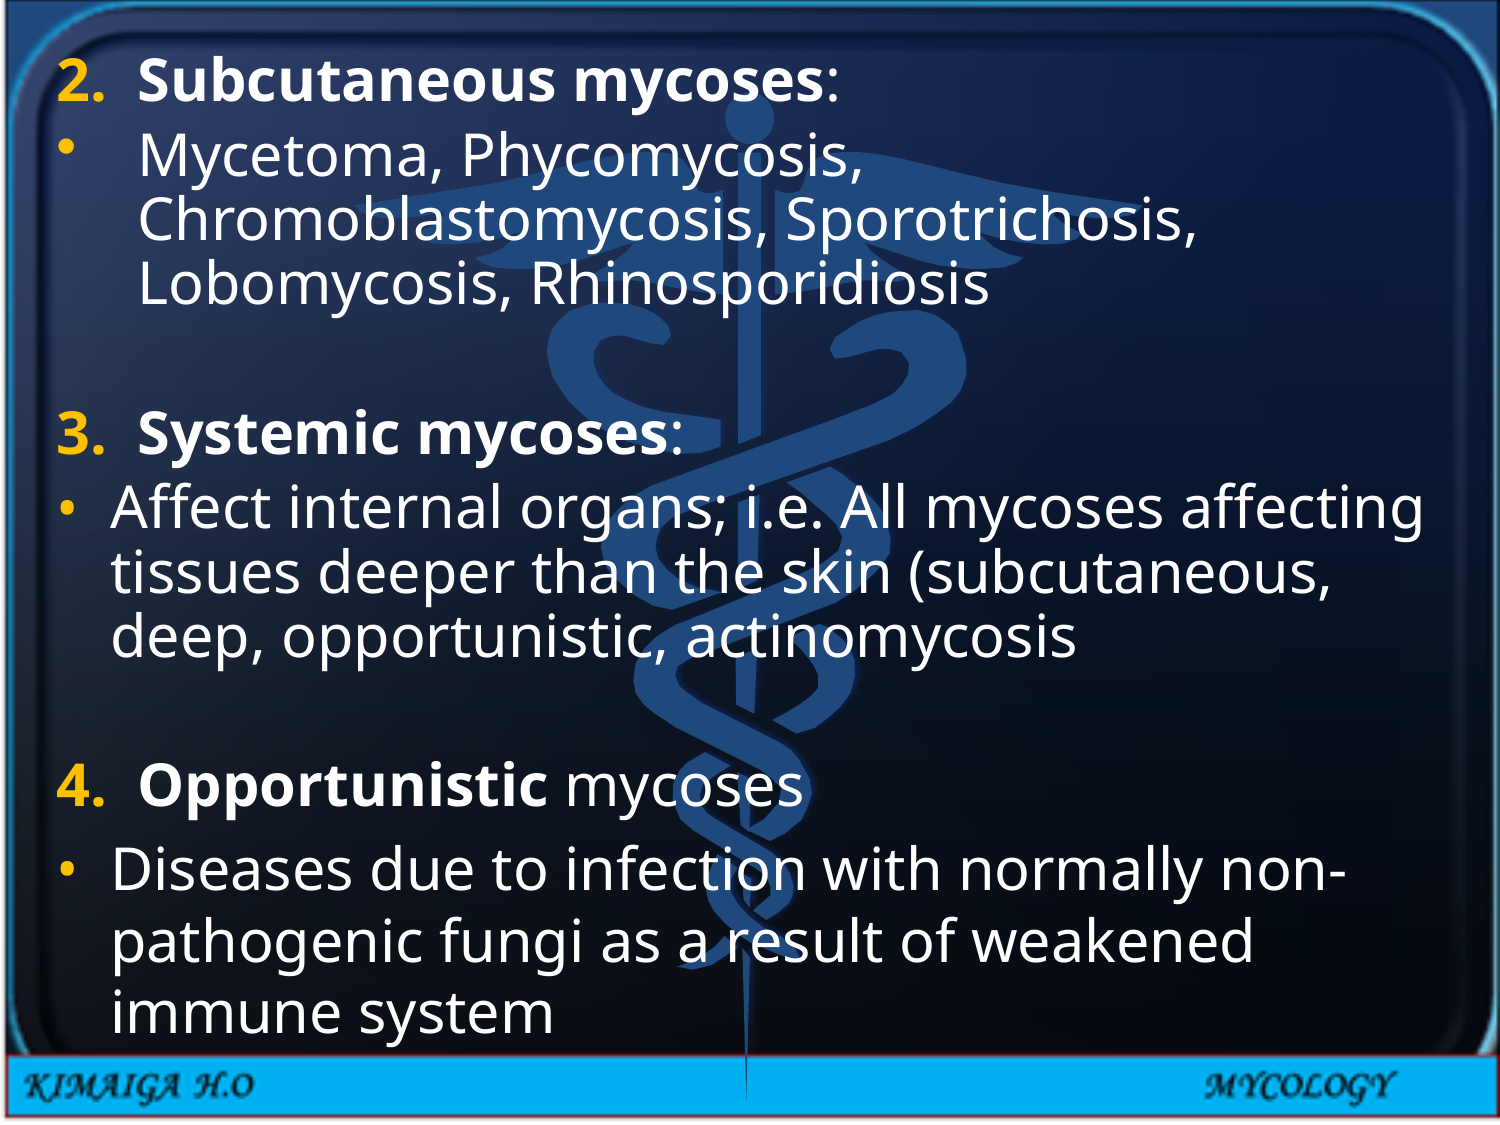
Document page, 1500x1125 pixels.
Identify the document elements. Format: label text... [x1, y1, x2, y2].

list Subcutaneous mycoses: Mycetoma, Phycomycosis, Chromoblastomycosis, Sporotrichosis, Lobomycosis, Rhinosporidiosis Systemic mycoses: Affect internal organs; i.e. All mycoses affecting tissues deeper than the skin (subcutaneous, deep, opportunistic, actinomycosis Opportunistic mycoses Diseases due to infection with normally non-pathogenic fungi as a result of weakened immune system [41, 42, 1459, 1071]
picture [0, 0, 1500, 1125]
